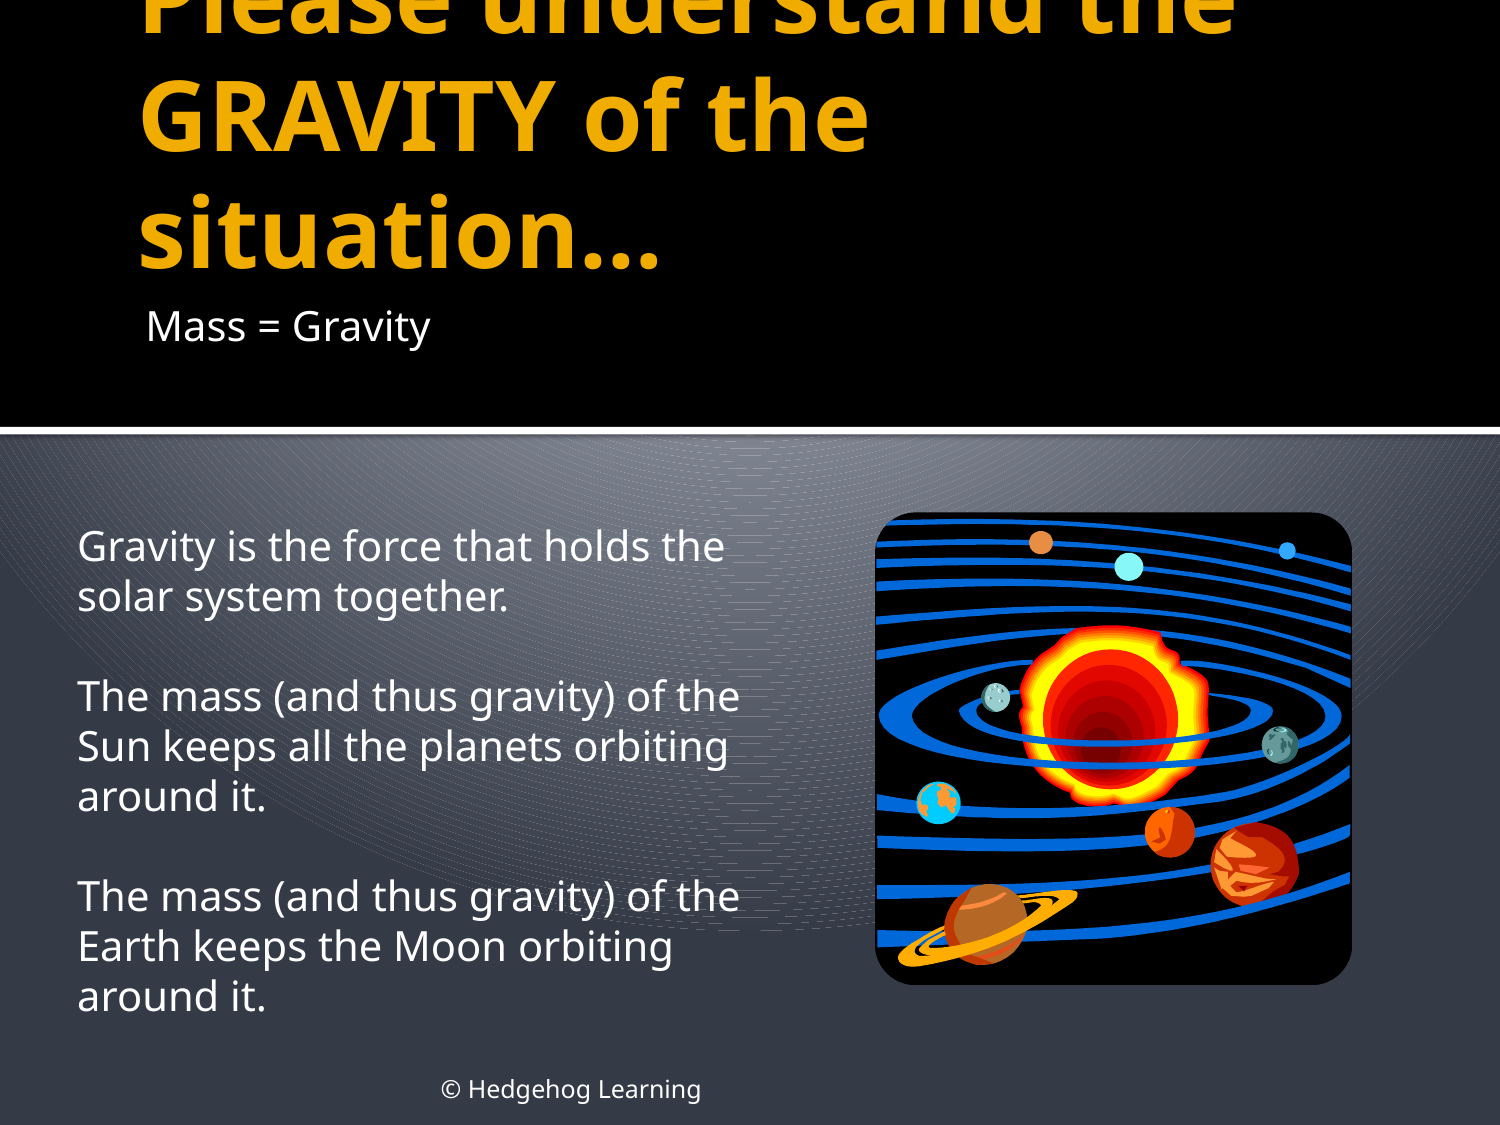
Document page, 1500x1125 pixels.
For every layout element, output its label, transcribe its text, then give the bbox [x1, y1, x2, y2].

footer © Hedgehog Learning [433, 1062, 1337, 1108]
text_box Gravity is the force that holds the solar system together. The mass (and thus gravity) of the Sun keeps all the planets orbiting around it. The mass (and thus gravity) of the Earth keeps the Moon orbiting around it. [62, 512, 800, 1028]
title Please understand the GRAVITY of the situation… [123, 19, 1438, 288]
list Mass = Gravity [121, 299, 1438, 413]
picture [874, 512, 1353, 986]
